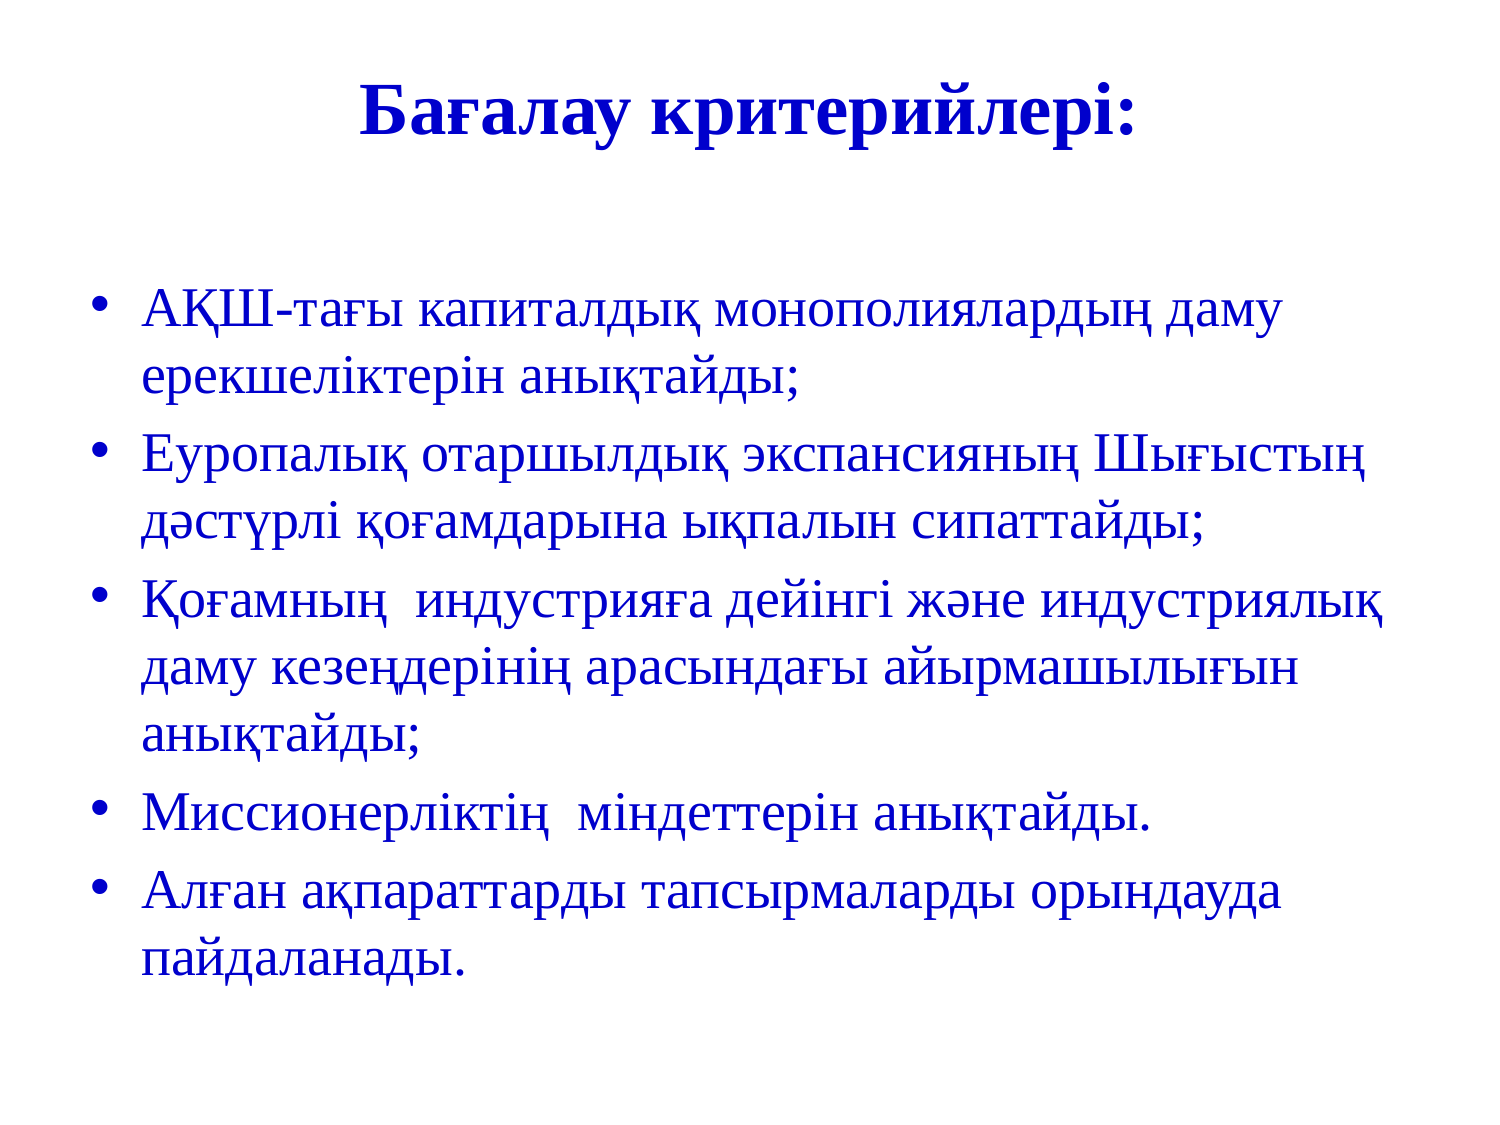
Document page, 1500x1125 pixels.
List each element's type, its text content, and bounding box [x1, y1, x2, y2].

list АҚШ-тағы капиталдық монополиялардың даму ерекшеліктерін анықтайды; Еуропалық отаршылдық экспансияның Шығыстың дәстүрлі қоғамдарына ықпалын сипаттайды; Қоғамның индустрияға дейінгі және индустриялық даму кезеңдерінің арасындағы айырмашылығын анықтайды; Миссионерліктің міндеттерін анықтайды. Алған ақпараттарды тапсырмаларды орындауда пайдаланады. [75, 262, 1425, 1005]
title Бағалау критерийлері: [75, 45, 1425, 164]
